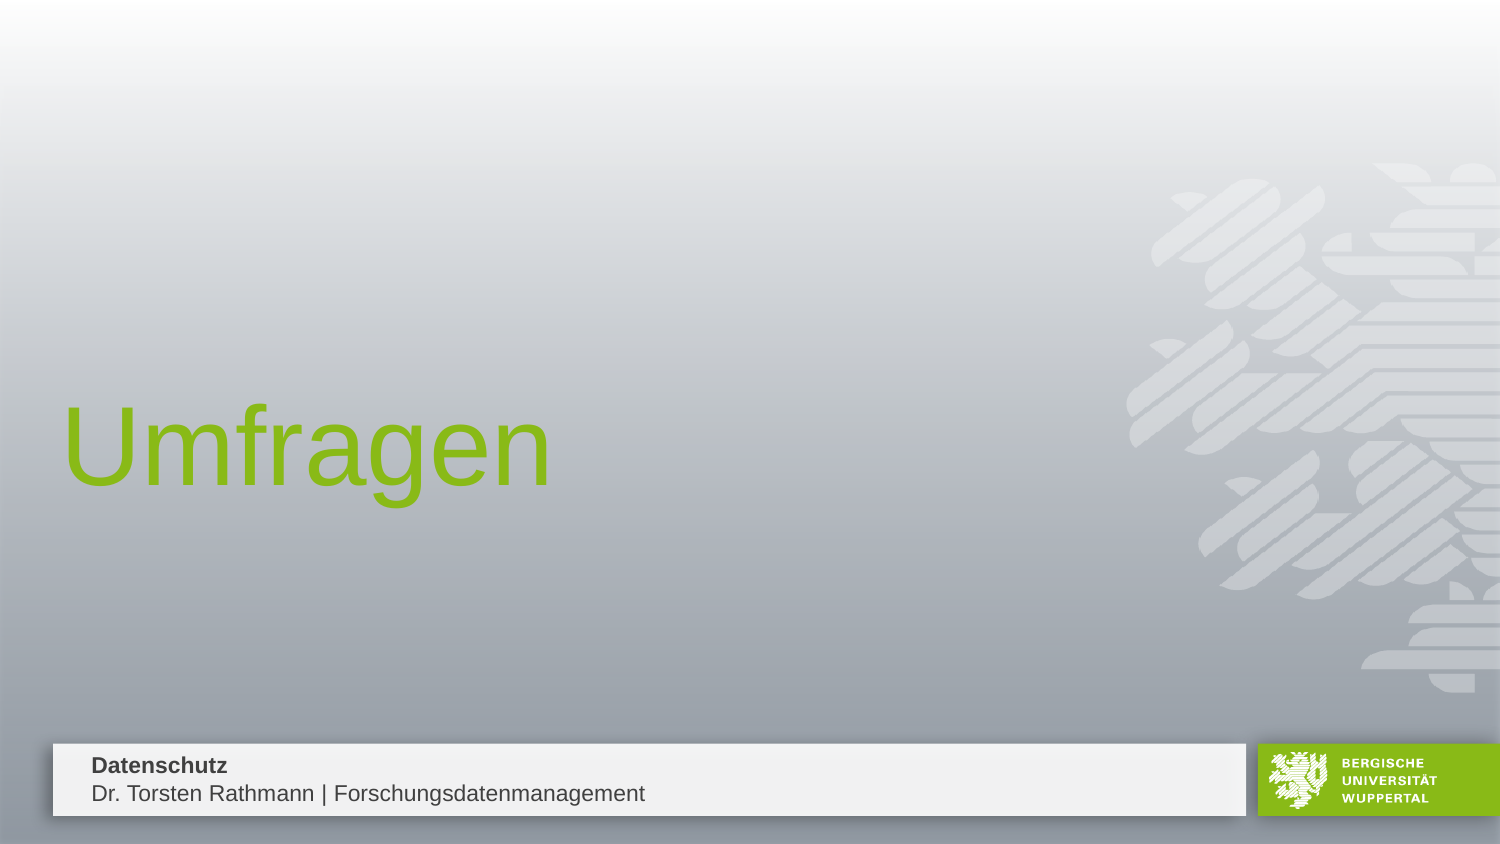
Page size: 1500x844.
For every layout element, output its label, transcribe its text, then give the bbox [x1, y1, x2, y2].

picture [1269, 752, 1437, 809]
text_box Umfragen [50, 362, 1471, 670]
